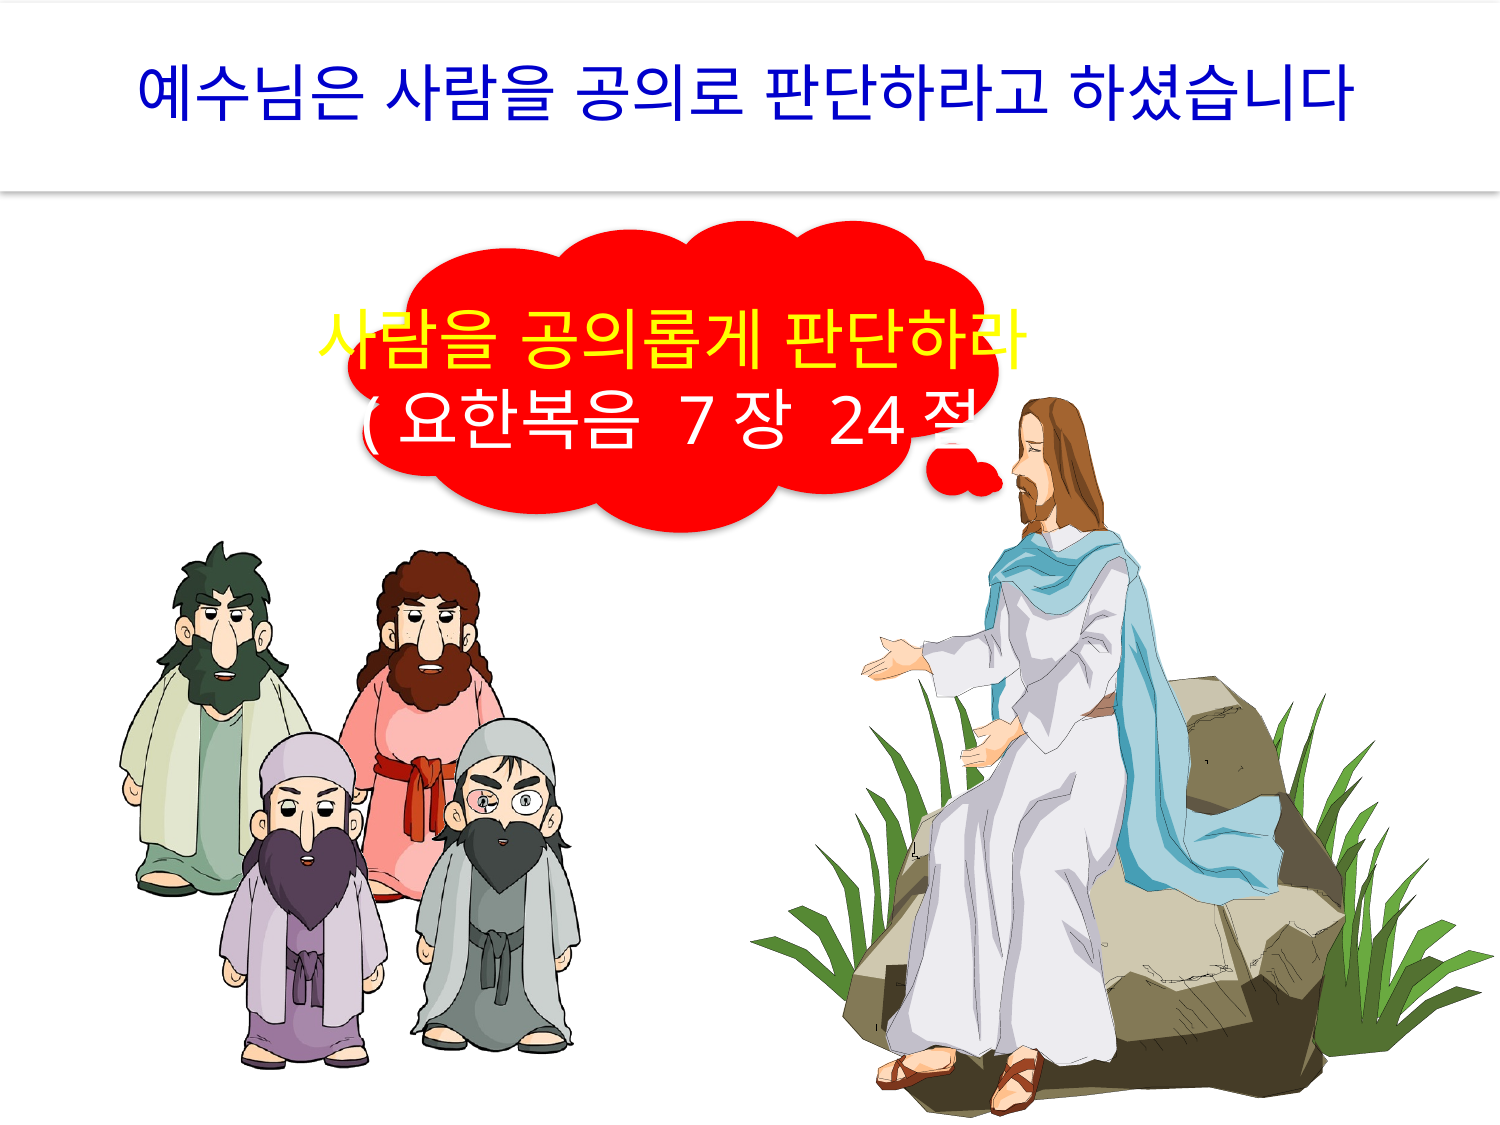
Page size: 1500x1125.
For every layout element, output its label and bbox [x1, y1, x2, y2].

text_box [348, 219, 999, 532]
text_box [111, 538, 590, 1073]
text_box [0, 2, 1500, 192]
picture [749, 396, 1495, 1118]
